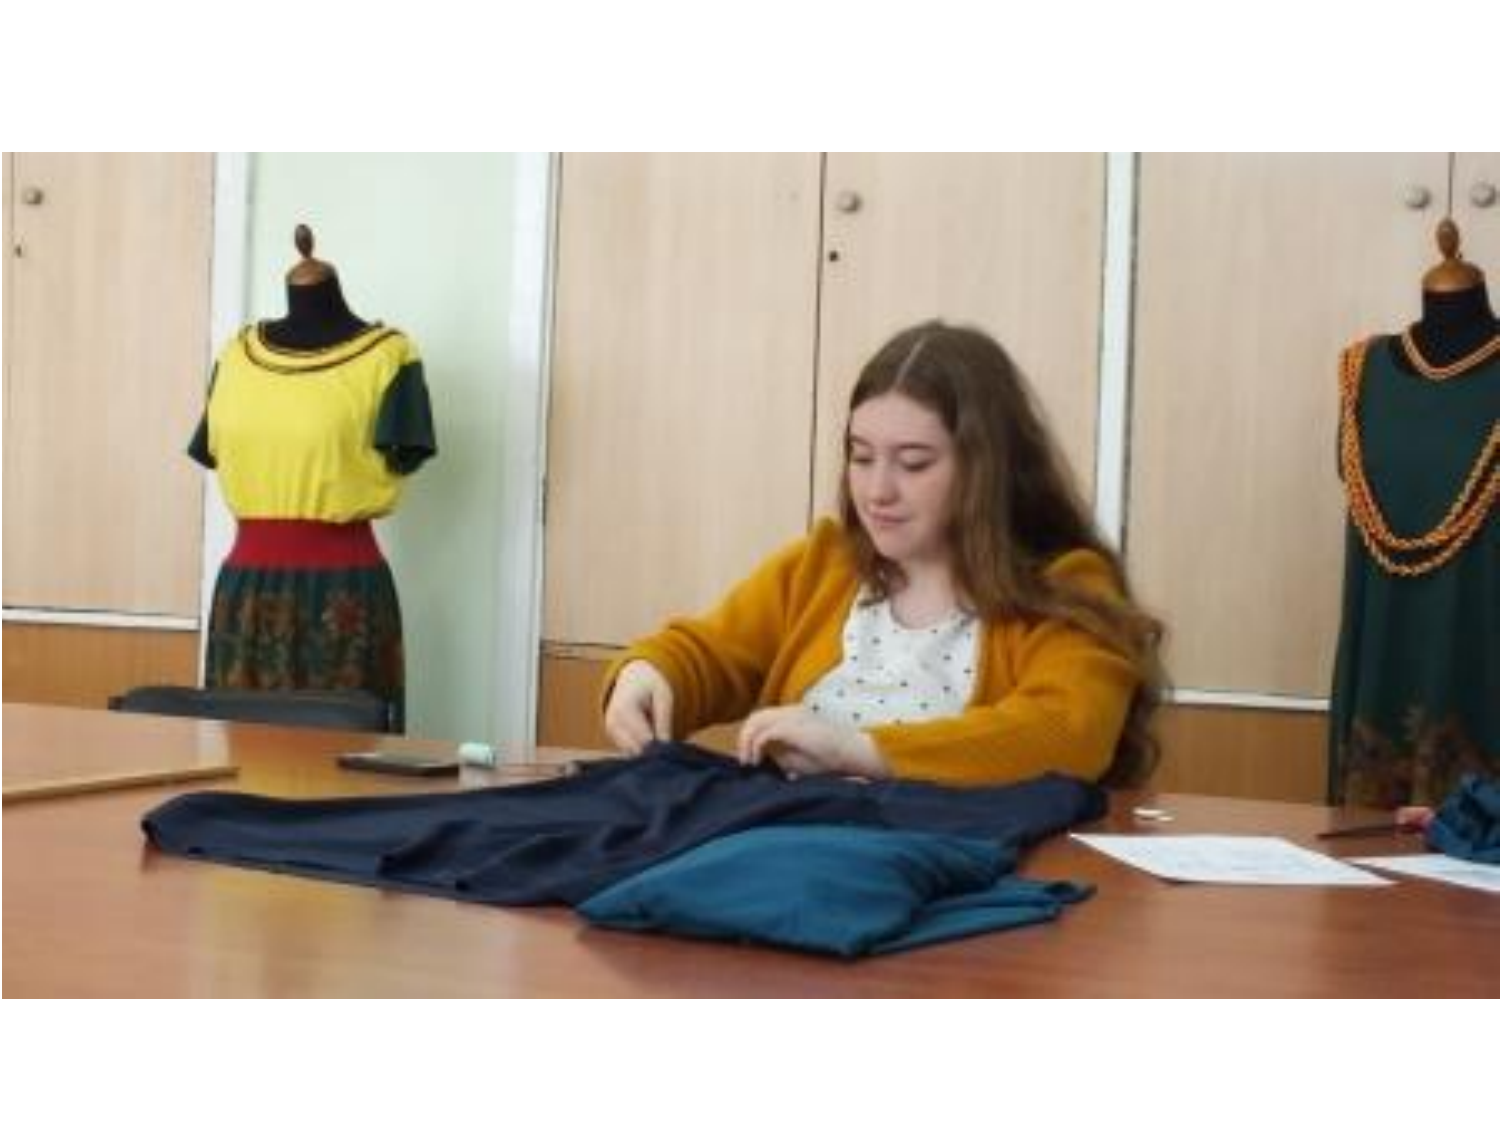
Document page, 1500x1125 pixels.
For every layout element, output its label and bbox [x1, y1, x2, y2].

picture [1, 152, 1500, 999]
